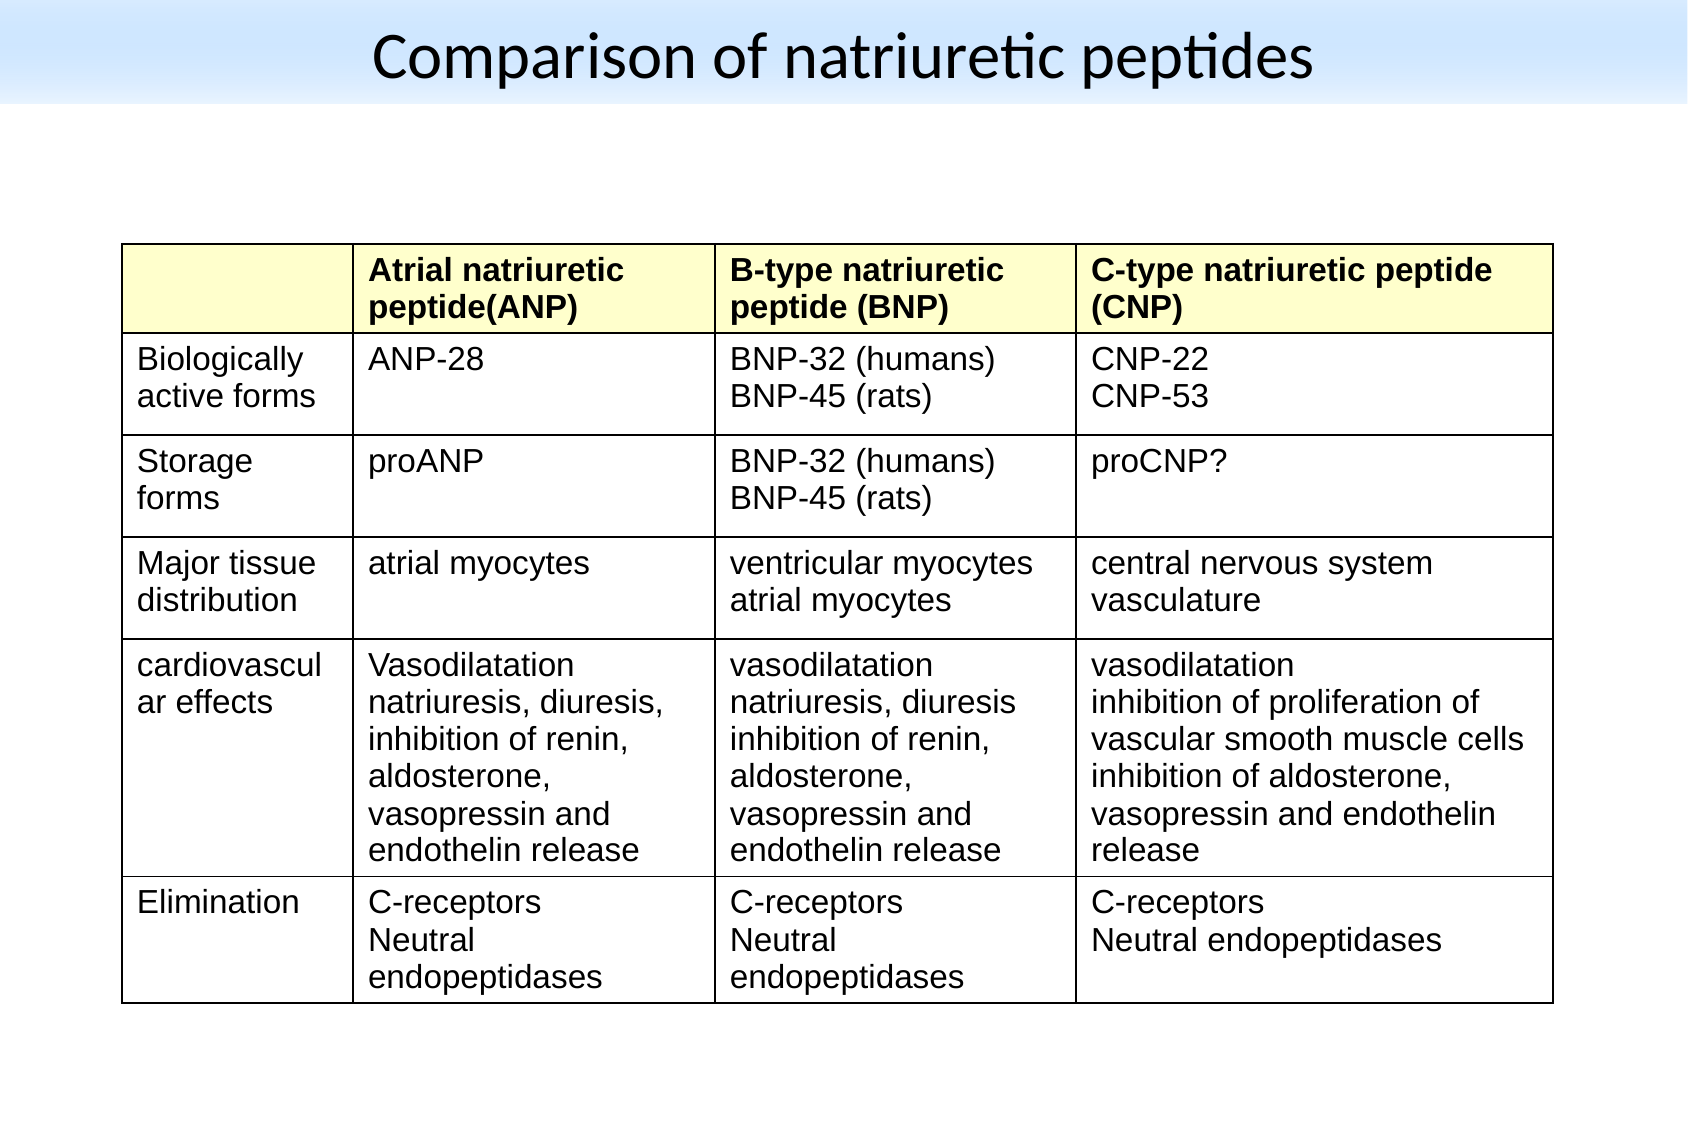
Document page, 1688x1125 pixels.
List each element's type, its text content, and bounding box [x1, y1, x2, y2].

table_cell C-receptors Neutral endopeptidases [716, 877, 1075, 1002]
table_header C-type natriuretic peptide (CNP) [1077, 245, 1552, 332]
table_cell proANP [354, 436, 714, 536]
table_header [123, 245, 352, 332]
table_cell cardiovascular effects [123, 640, 352, 876]
table_cell BNP-32 (humans) BNP-45 (rats) [716, 334, 1075, 434]
table_header B-type natriuretic peptide (BNP) [716, 245, 1075, 332]
table_cell C-receptors Neutral endopeptidases [1077, 877, 1552, 1002]
table_cell vasodilatation inhibition of proliferation of vascular smooth muscle cells inhibition of aldosterone, vasopressin and endothelin release [1077, 640, 1552, 876]
table_header Atrial natriuretic peptide(ANP) [354, 245, 714, 332]
table_cell proCNP? [1077, 436, 1552, 536]
table_cell ventricular myocytes atrial myocytes [716, 538, 1075, 638]
table_cell atrial myocytes [354, 538, 714, 638]
table_cell CNP-22 CNP-53 [1077, 334, 1552, 434]
table_cell C-receptors Neutral endopeptidases [354, 877, 714, 1002]
table_cell vasodilatation natriuresis, diuresis inhibition of renin, aldosterone, vasopressin and endothelin release [716, 640, 1075, 876]
table_cell Elimination [123, 877, 352, 1002]
table_cell Storage forms [123, 436, 352, 536]
title Comparison of natriuretic peptides [0, 0, 1688, 104]
table_cell Vasodilatation natriuresis, diuresis, inhibition of renin, aldosterone, vasopressin and endothelin release [354, 640, 714, 876]
table_cell Biologically active forms [123, 334, 352, 434]
table_cell BNP-32 (humans) BNP-45 (rats) [716, 436, 1075, 536]
table_cell Major tissue distribution [123, 538, 352, 638]
table_cell ANP-28 [354, 334, 714, 434]
table_cell central nervous system vasculature [1077, 538, 1552, 638]
